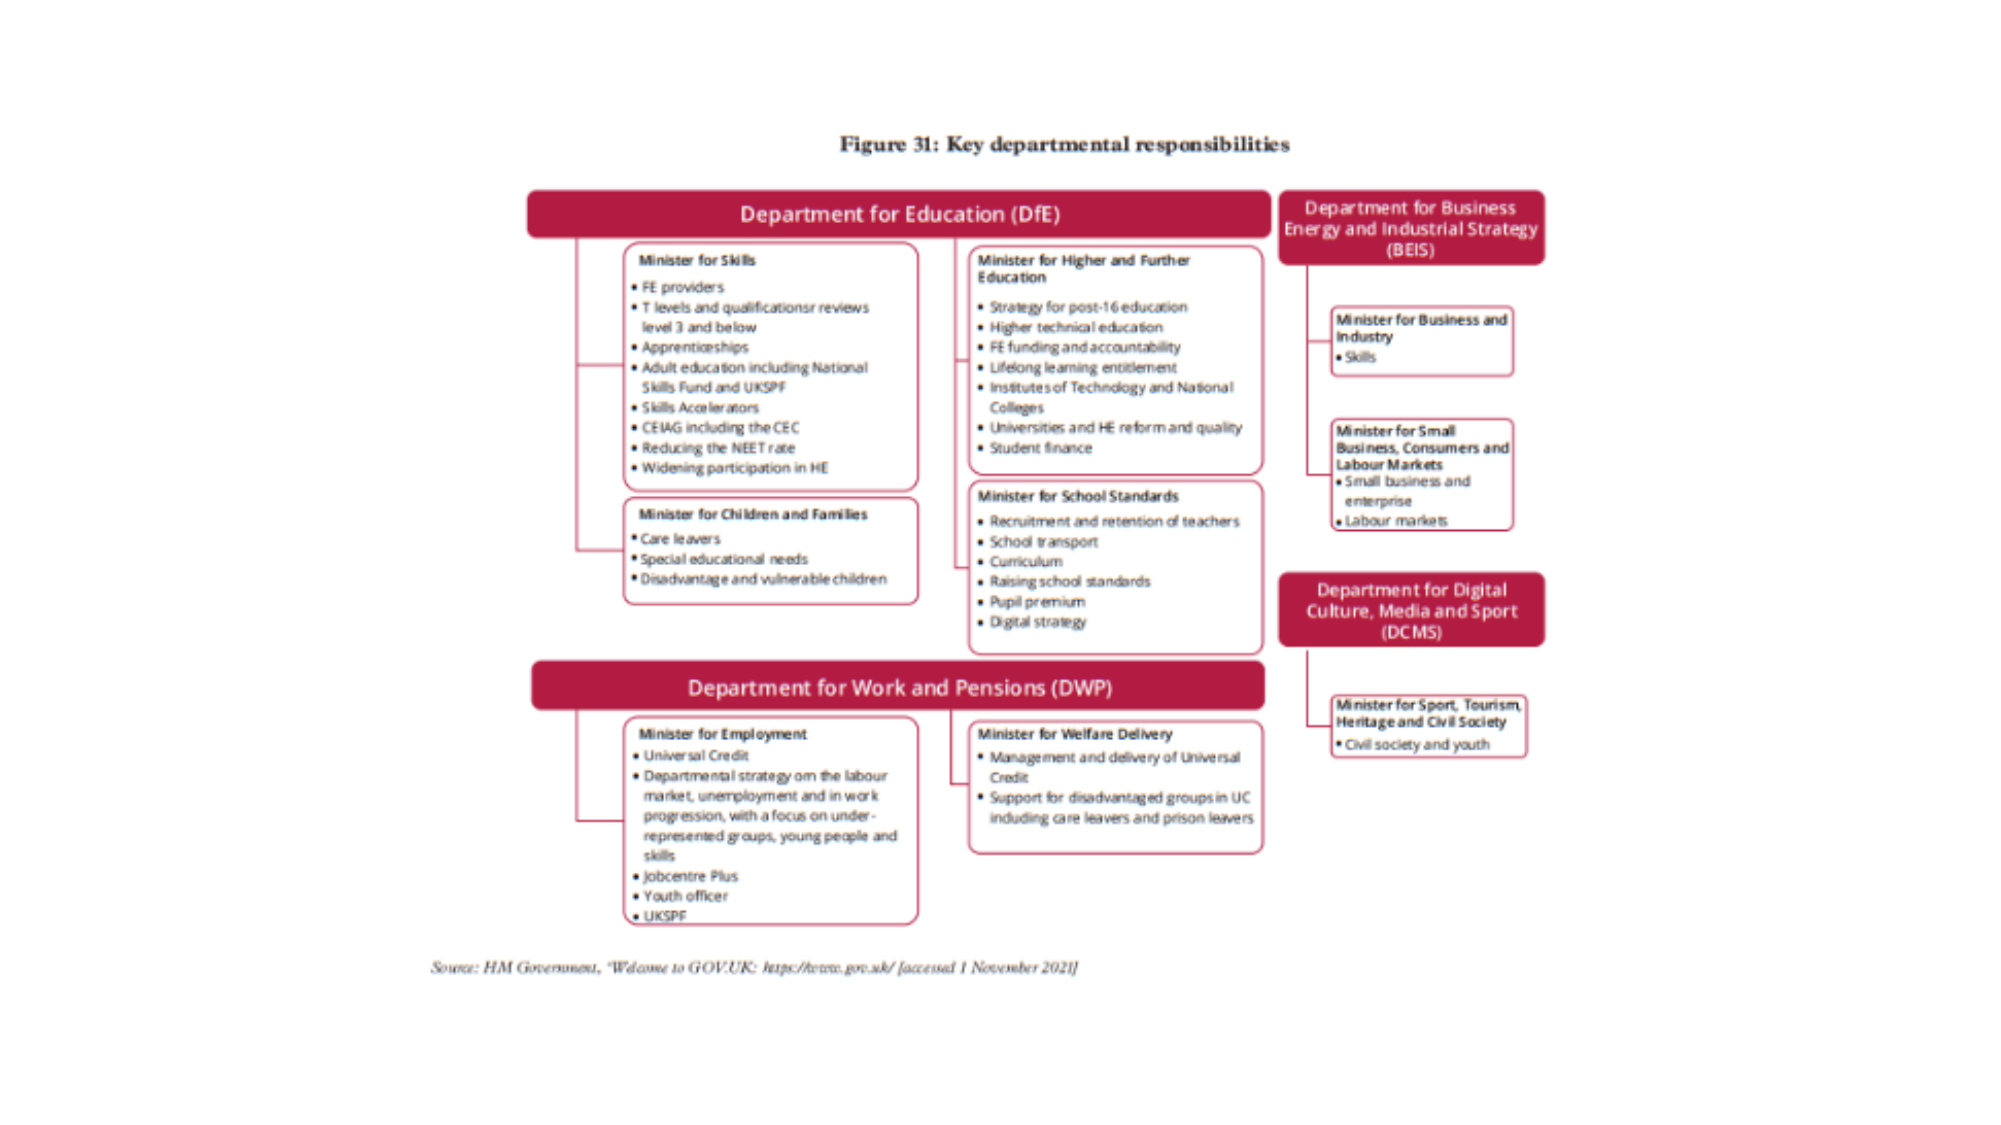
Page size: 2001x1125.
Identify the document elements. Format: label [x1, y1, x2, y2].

picture [399, 0, 1601, 1125]
